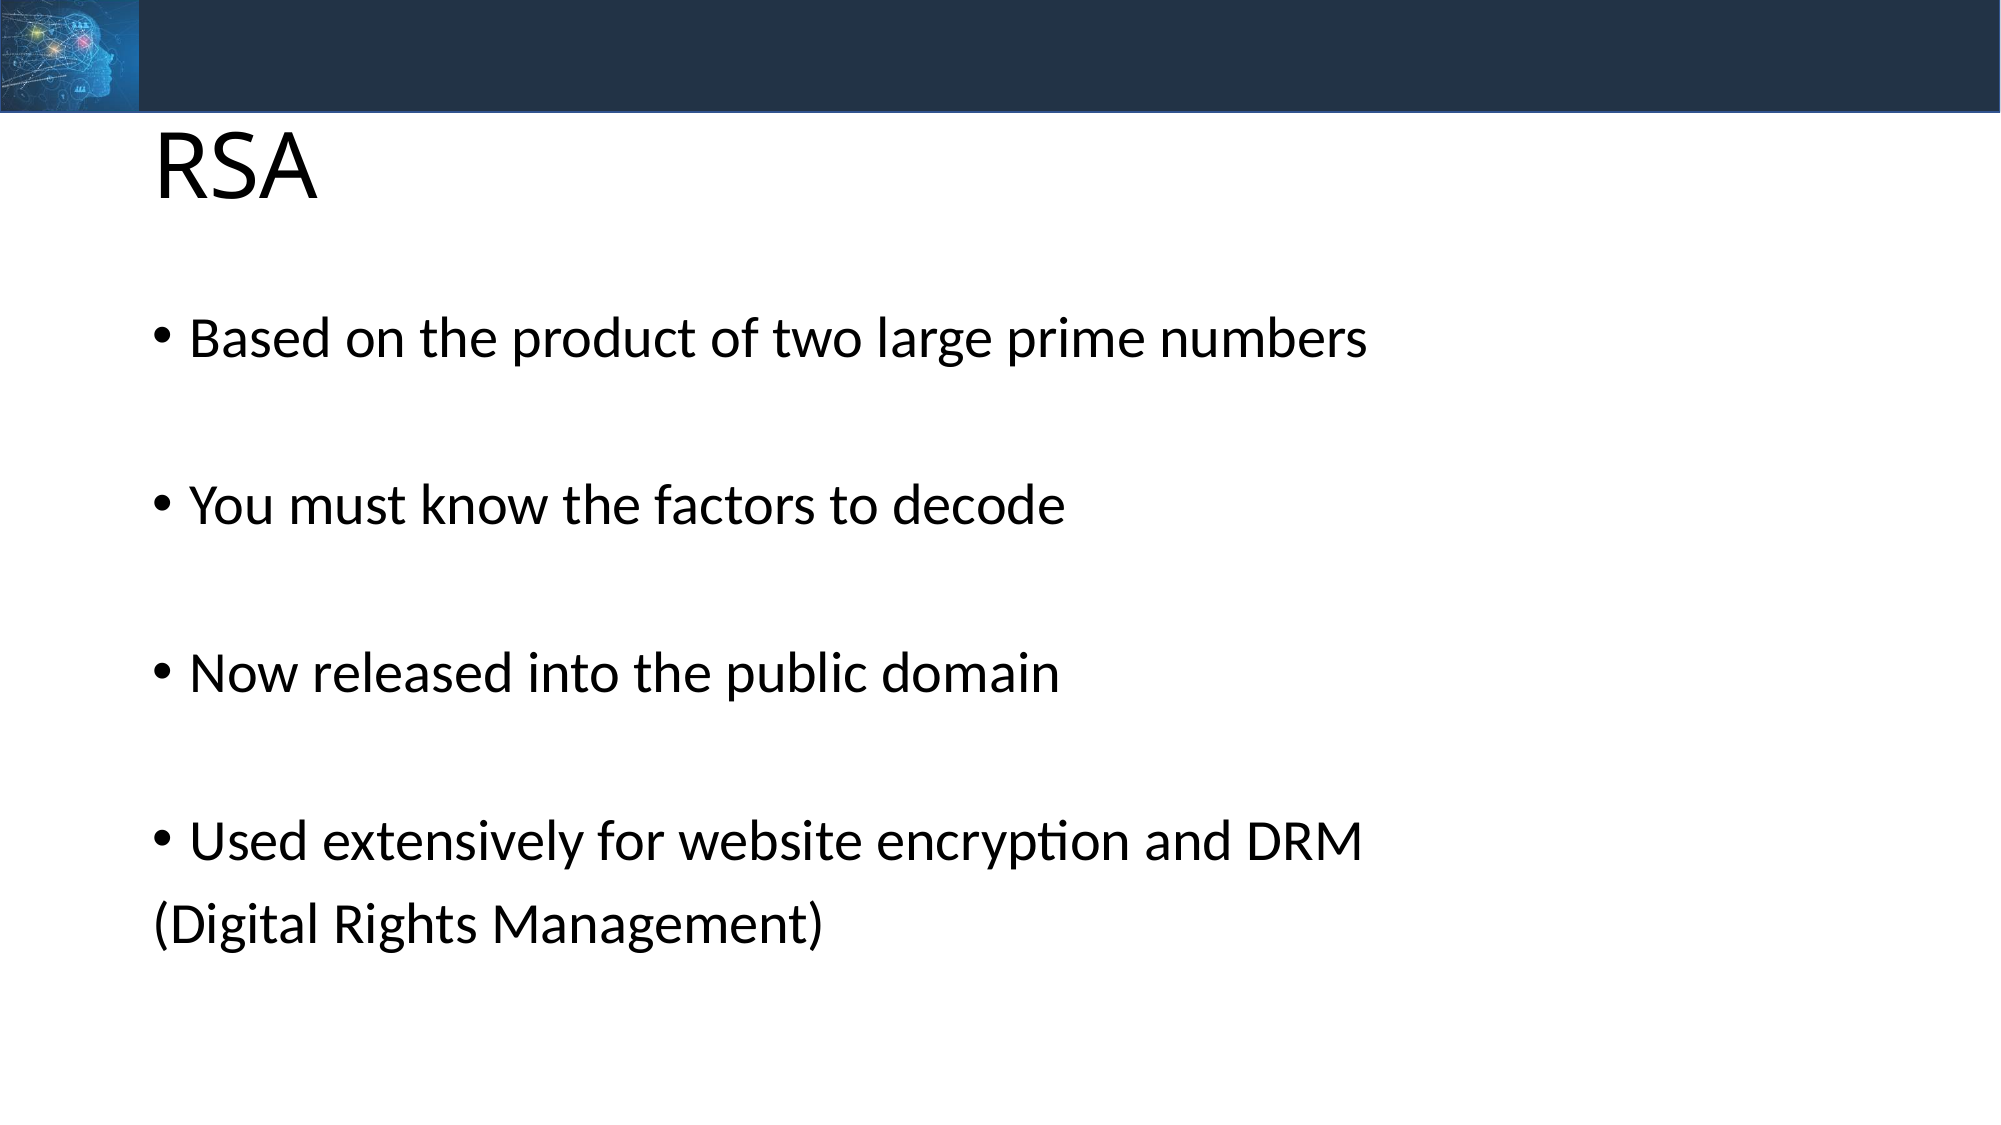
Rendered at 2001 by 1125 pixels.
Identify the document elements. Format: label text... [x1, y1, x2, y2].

list Based on the product of two large prime numbers You must know the factors to decode Now released into the public domain Used extensively for website encryption and DRM (Digital Rights Management) [137, 299, 1863, 1014]
title RSA [137, 59, 1863, 278]
picture [2, 0, 139, 111]
